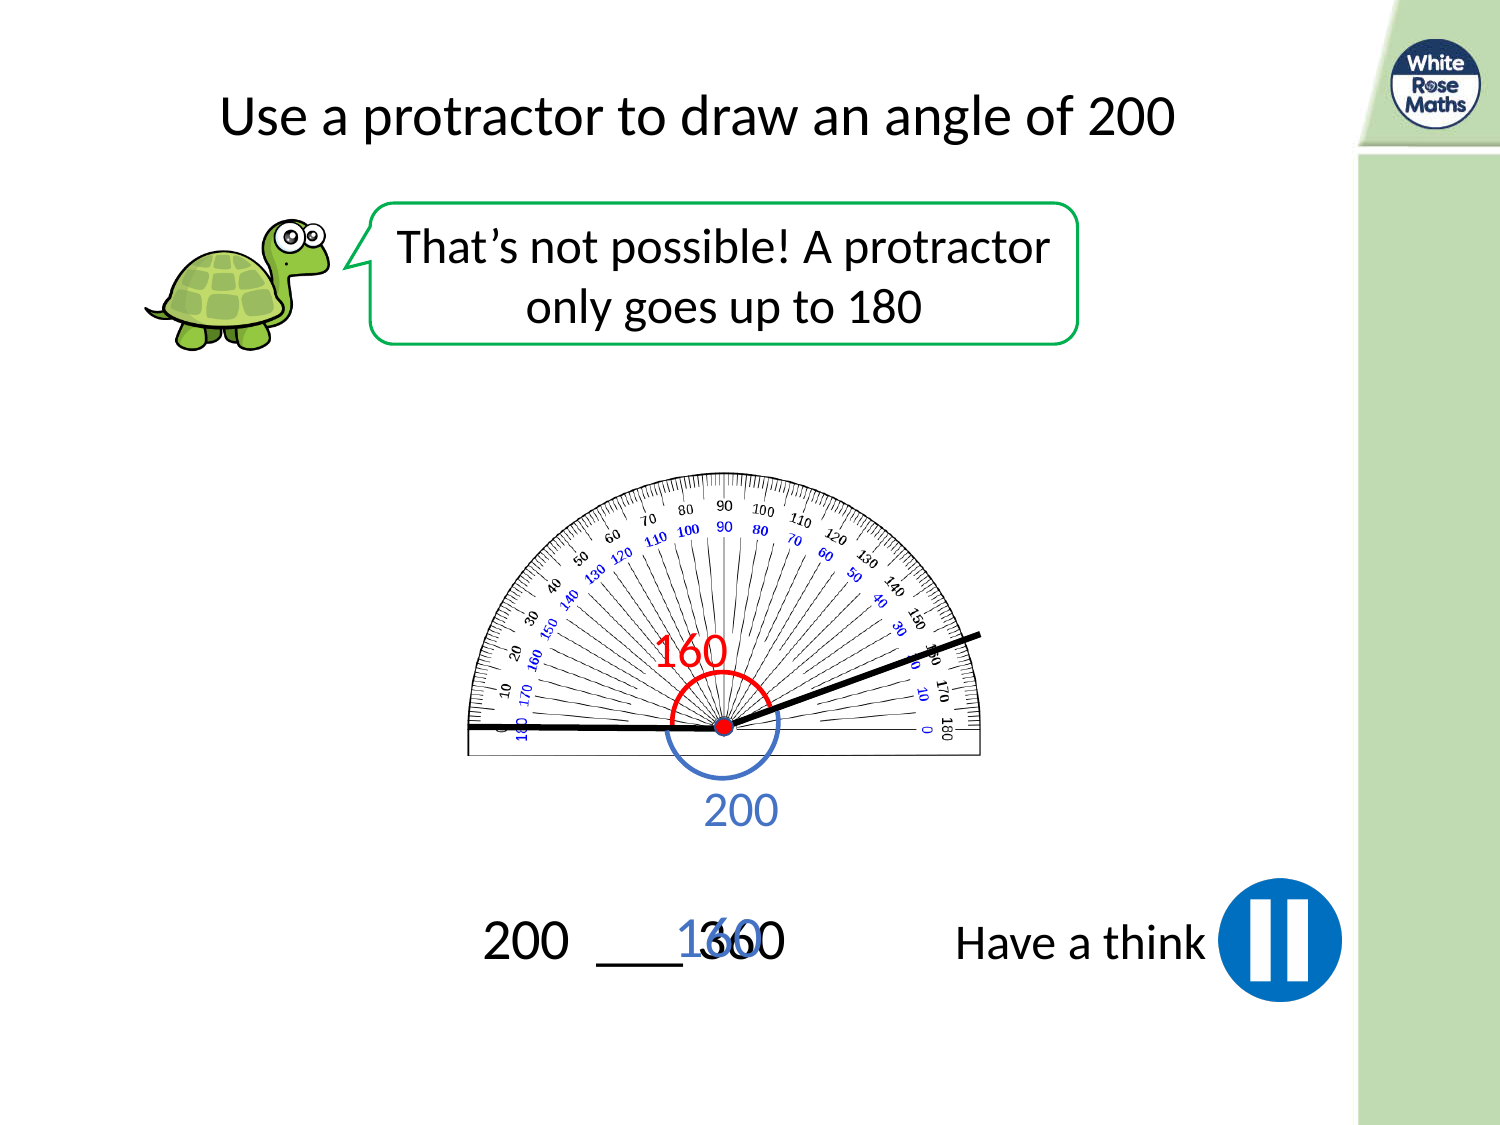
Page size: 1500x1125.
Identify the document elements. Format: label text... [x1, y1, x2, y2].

text_box Have a think [940, 902, 1218, 977]
text_box 160 [659, 892, 830, 977]
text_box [724, 633, 981, 727]
picture [0, 0, 1500, 1125]
text_box [676, 756, 768, 779]
